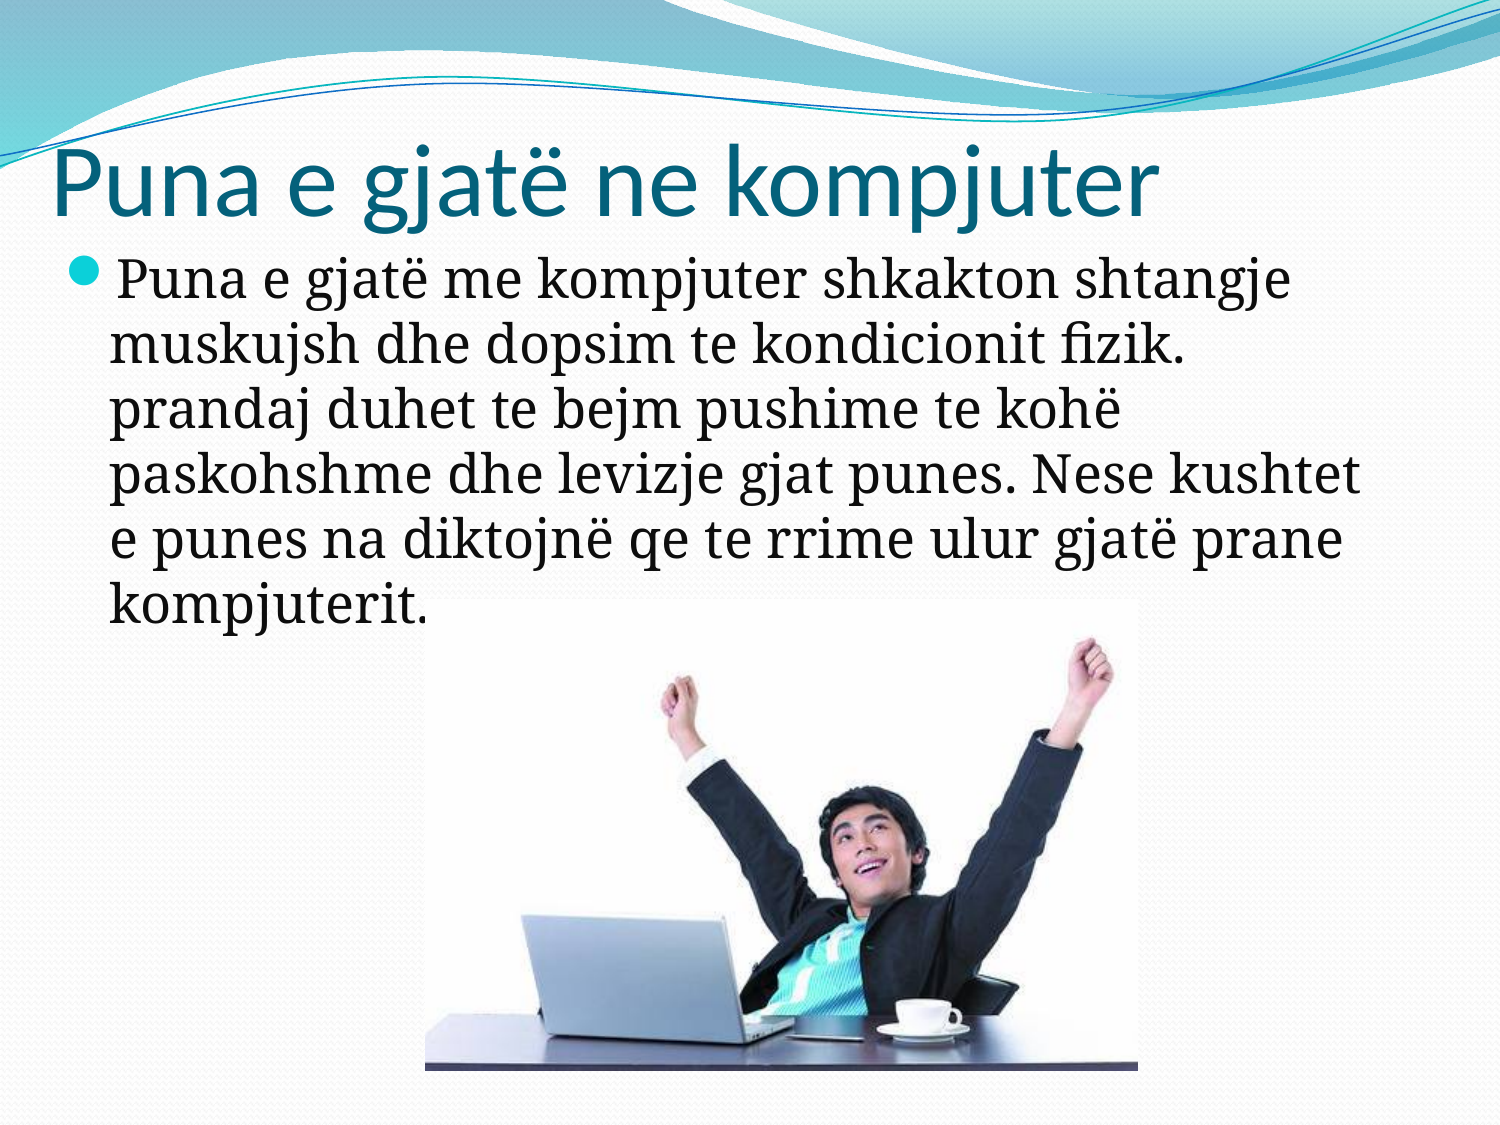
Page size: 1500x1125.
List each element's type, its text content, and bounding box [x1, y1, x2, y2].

picture [424, 599, 1138, 1072]
list Puna e gjatë me kompjuter shkakton shtangje muskujsh dhe dopsim te kondicionit fizik. prandaj duhet te bejm pushime te kohë paskohshme dhe levizje gjat punes. Nese kushtet e punes na diktojnë qe te rrime ulur gjatë prane kompjuterit. [50, 237, 1400, 958]
title Puna e gjatë ne kompjuter [50, 50, 1400, 237]
